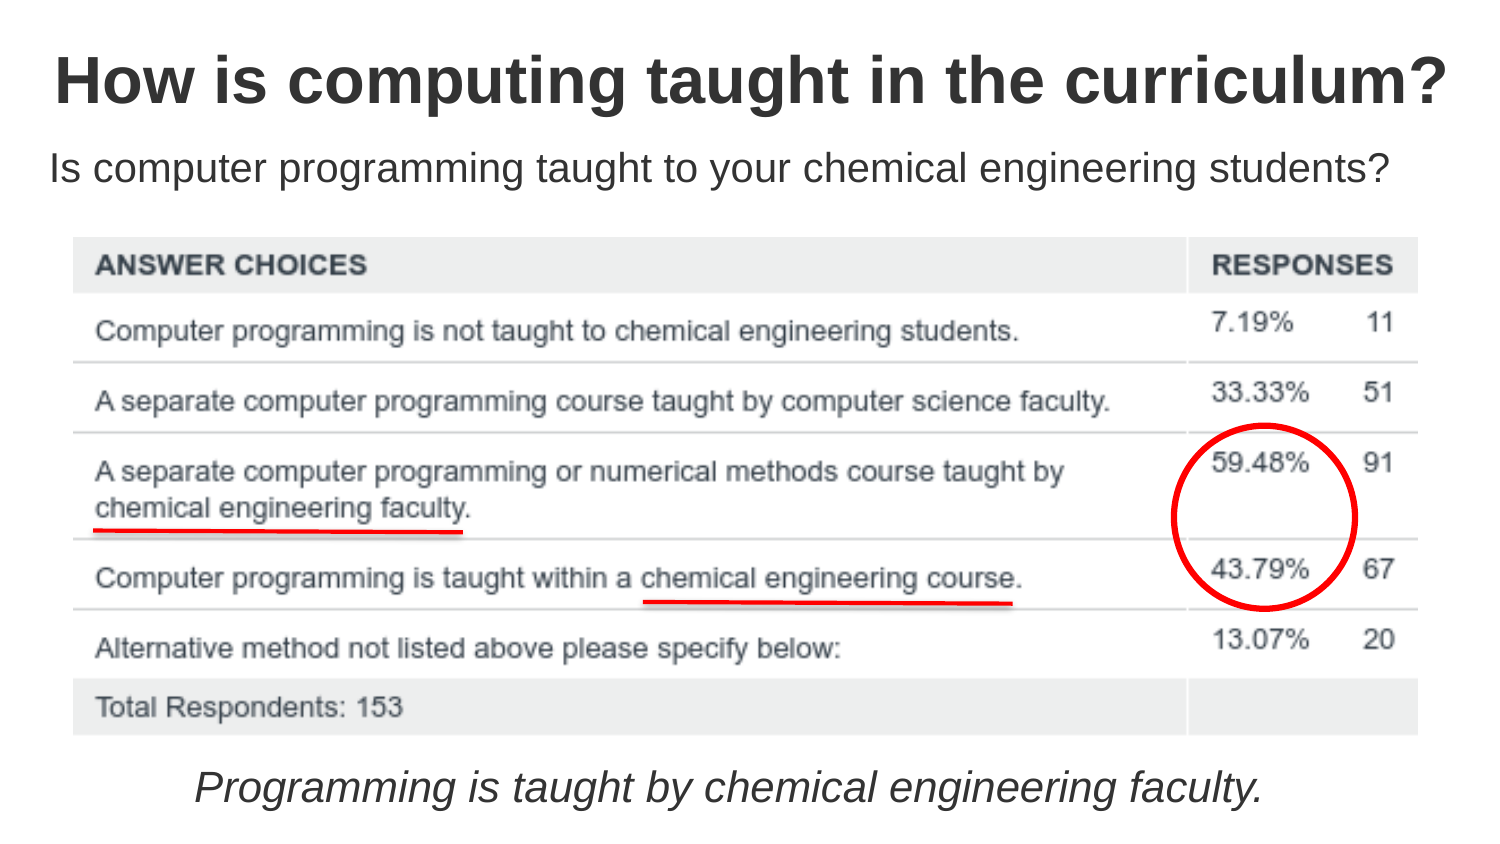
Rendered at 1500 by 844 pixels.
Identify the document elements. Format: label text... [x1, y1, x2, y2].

text_box Programming is taught by chemical engineering faculty. [179, 751, 1281, 819]
list Is computer programming taught to your chemical engineering students? [34, 133, 1426, 214]
text_box How is computing taught in the curriculum? [39, 29, 1466, 125]
picture [73, 237, 1418, 738]
